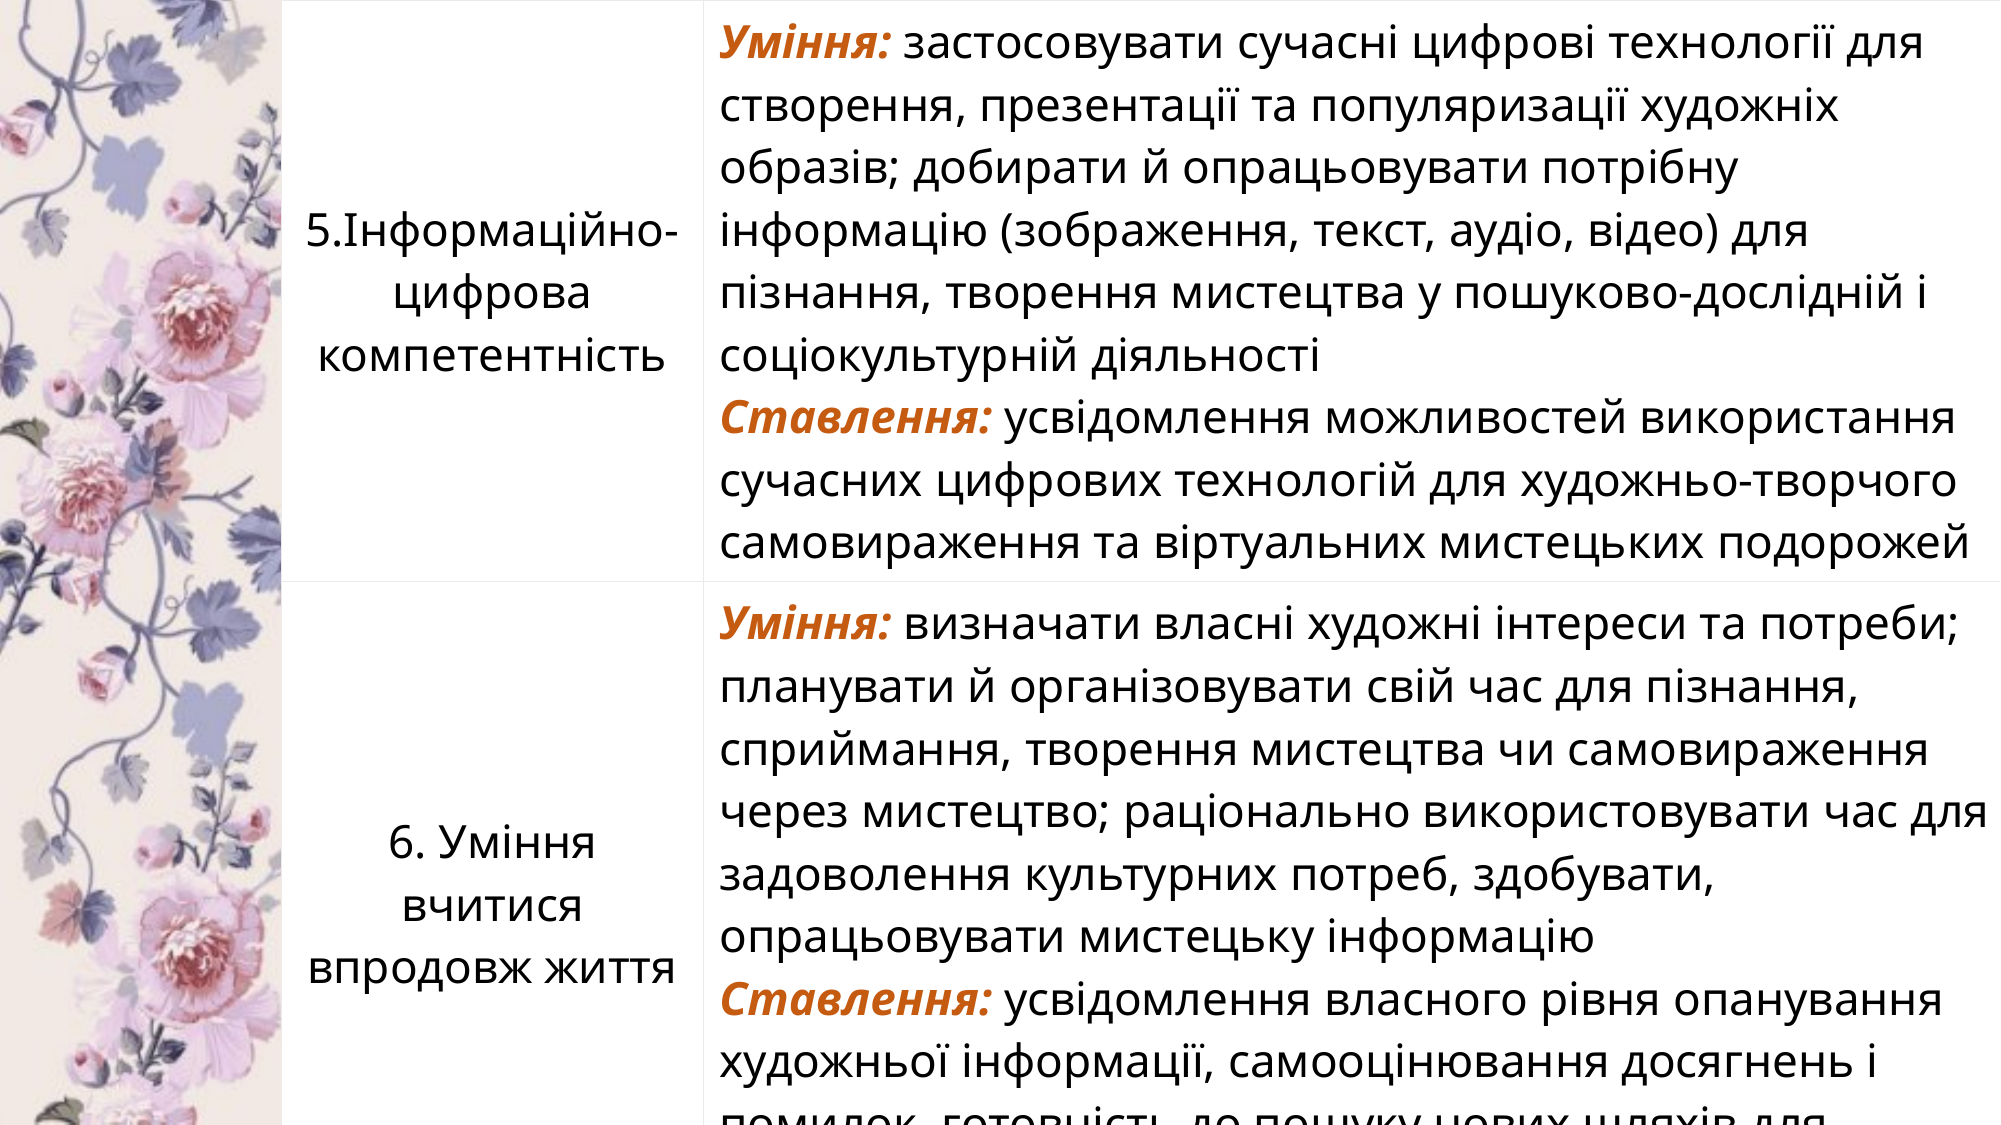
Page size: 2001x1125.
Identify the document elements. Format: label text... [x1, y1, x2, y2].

table_header Уміння: застосовувати сучасні цифрові технології для створення, презентації та популяризації художніх образів; добирати й опрацьовувати потрібну інформацію (зображення, текст, аудіо, відео) для пізнання, творення мистецтва у пошуково-дослідній і соціокультурній діяльності Ставлення: усвідомлення можливостей використання сучасних цифрових технологій для художньо-творчого самовираження та віртуальних мистецьких подорожей [1735, 1, 2000, 581]
picture [0, 0, 1735, 1125]
table_cell Уміння: визначати власні художні інтереси та потреби; планувати й організовувати свій час для пізнання, сприймання, творення мистецтва чи самовираження через мистецтво; раціонально використовувати час для задоволення культурних потреб, здобувати, опрацьовувати мистецьку інформацію Ставлення: усвідомлення власного рівня опанування художньої інформації, самооцінювання досягнень і помилок, готовність до пошуку нових шляхів для художньо-творчого розвитку [1735, 582, 2000, 1125]
